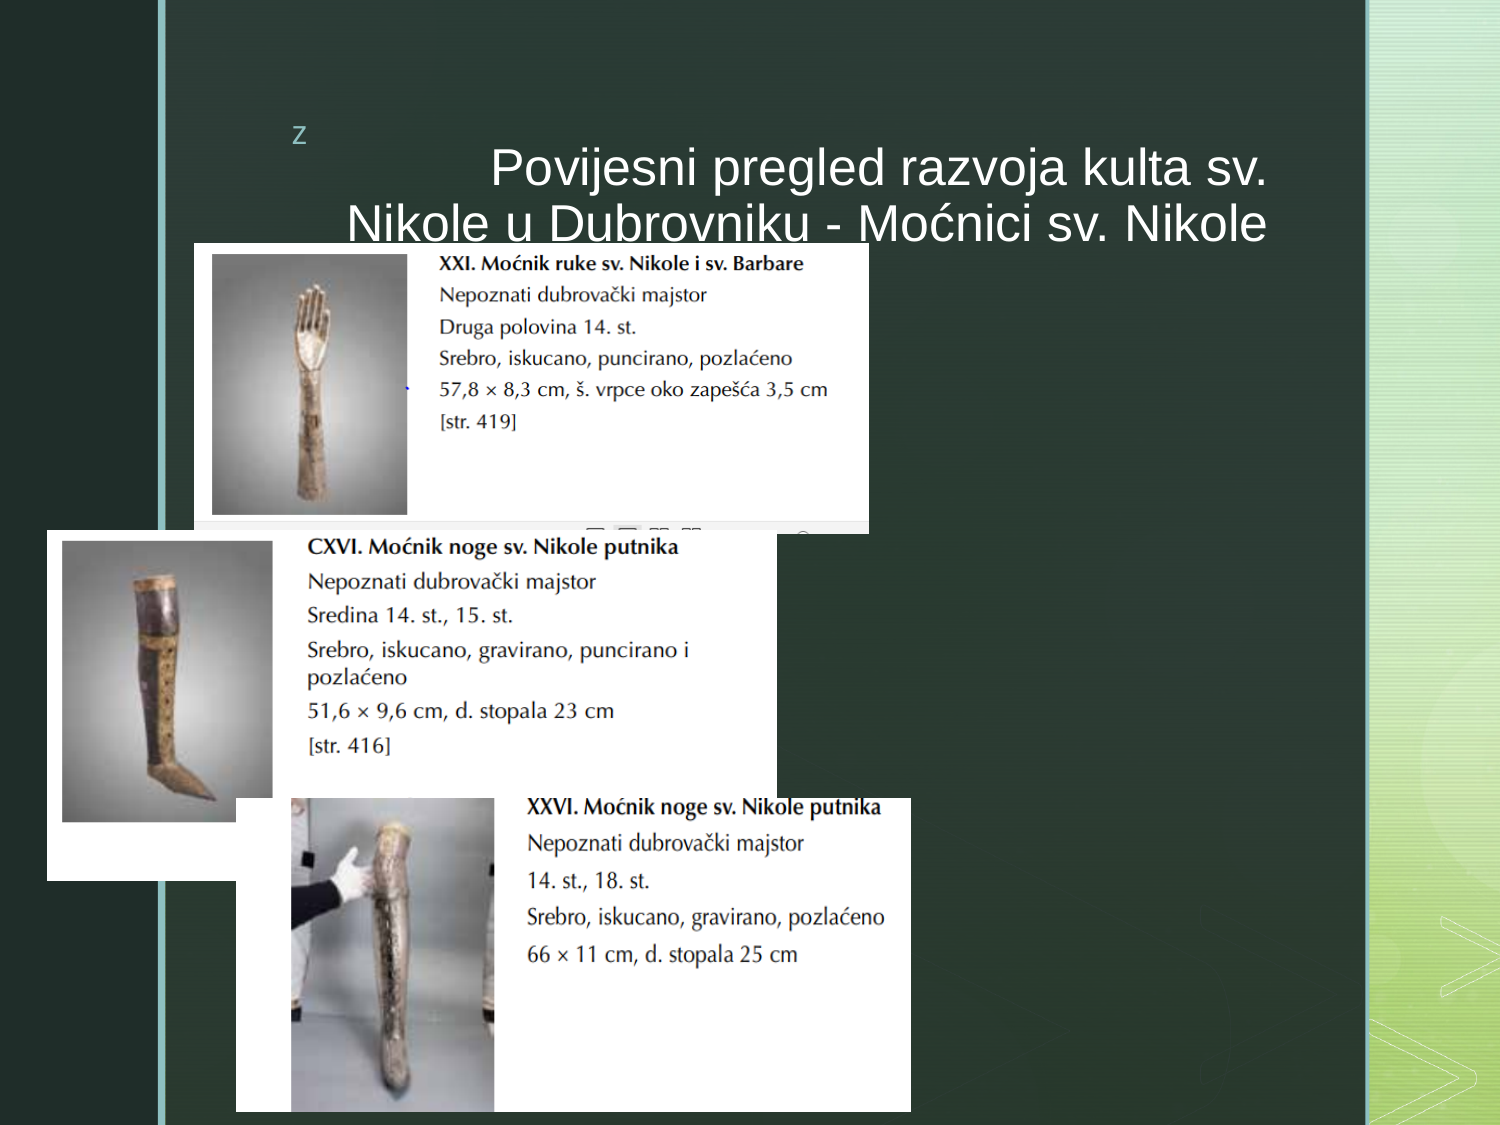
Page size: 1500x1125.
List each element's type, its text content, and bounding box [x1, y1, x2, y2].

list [194, 243, 869, 535]
picture [47, 530, 911, 1112]
title Povijesni pregled razvoja kulta sv. Nikole u Dubrovniku - Moćnici sv. Nikole [321, 132, 1286, 310]
picture [1370, 0, 1500, 1125]
